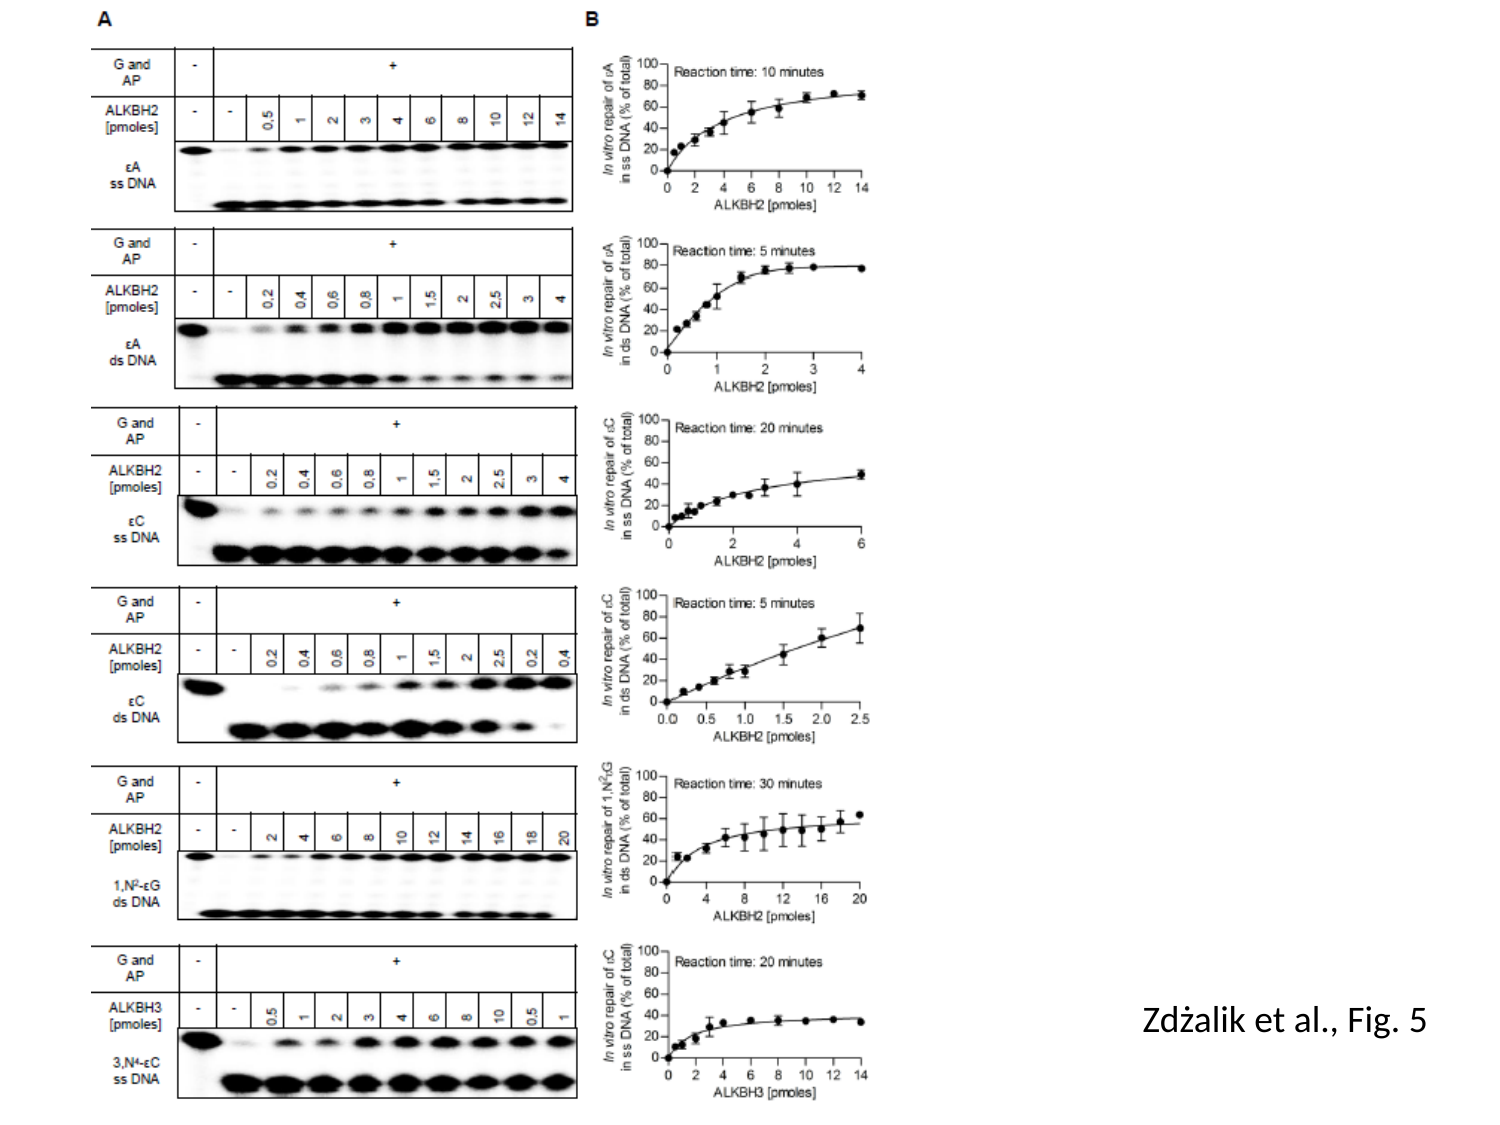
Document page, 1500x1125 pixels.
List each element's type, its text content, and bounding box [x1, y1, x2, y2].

text_box Zdżalik et al., Fig. 5 [1128, 987, 1447, 1048]
picture [91, 6, 904, 1102]
